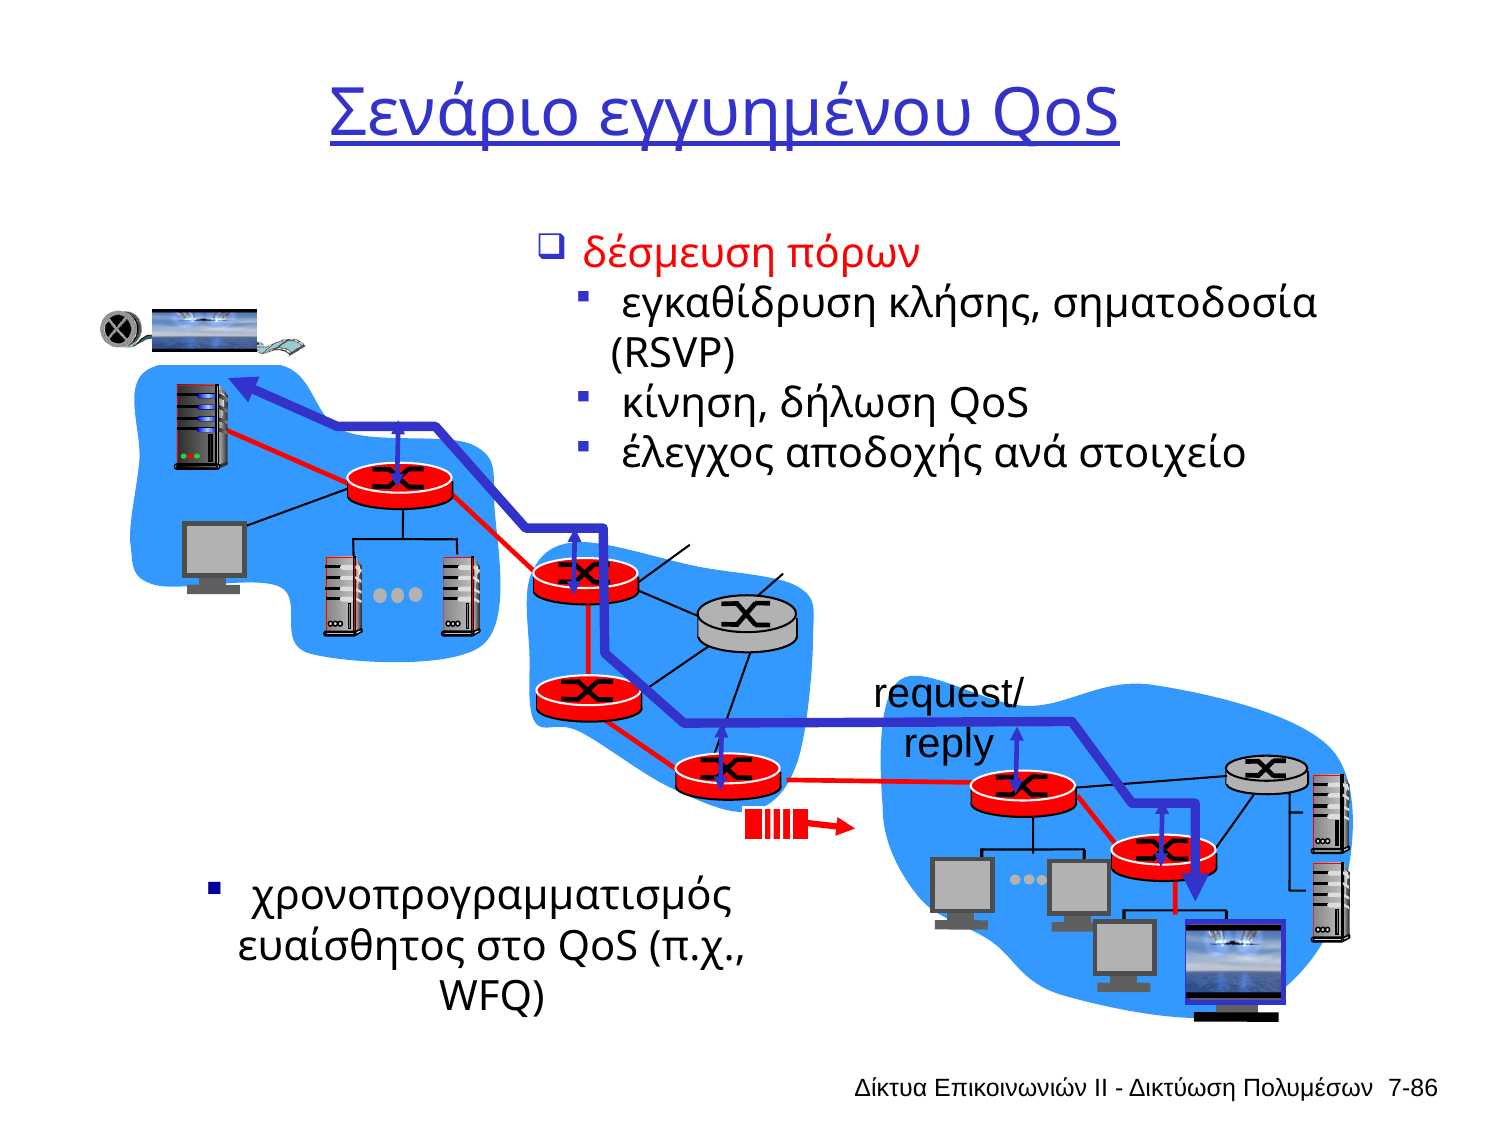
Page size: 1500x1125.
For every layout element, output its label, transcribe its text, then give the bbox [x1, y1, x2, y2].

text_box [98, 296, 306, 366]
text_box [1225, 755, 1309, 795]
text_box 7-86 [1342, 1063, 1454, 1125]
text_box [184, 523, 245, 590]
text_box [174, 384, 229, 470]
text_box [70, 800, 853, 1064]
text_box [1094, 921, 1156, 988]
text_box δέσμευση πόρων εγκαθίδρυση κλήσης, σηματοδοσία (RSVP) κίνηση, δήλωση QoS έλεγχος αποδοχής ανά στοιχείο [521, 218, 1453, 484]
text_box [323, 556, 363, 637]
text_box [977, 911, 1226, 1018]
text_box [1311, 774, 1350, 854]
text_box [1311, 862, 1350, 943]
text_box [932, 858, 993, 926]
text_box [1048, 860, 1110, 928]
text_box [1194, 693, 1346, 984]
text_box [1186, 921, 1284, 1018]
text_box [441, 556, 481, 637]
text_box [1199, 834, 1217, 882]
text_box Δίκτυα Επικοινωνιών ΙΙ - Δικτύωση Πολυμέσων [681, 1063, 1342, 1125]
title Σενάριο εγγυημένου QoS [87, 37, 1363, 181]
text_box [130, 374, 230, 587]
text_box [227, 377, 1196, 902]
